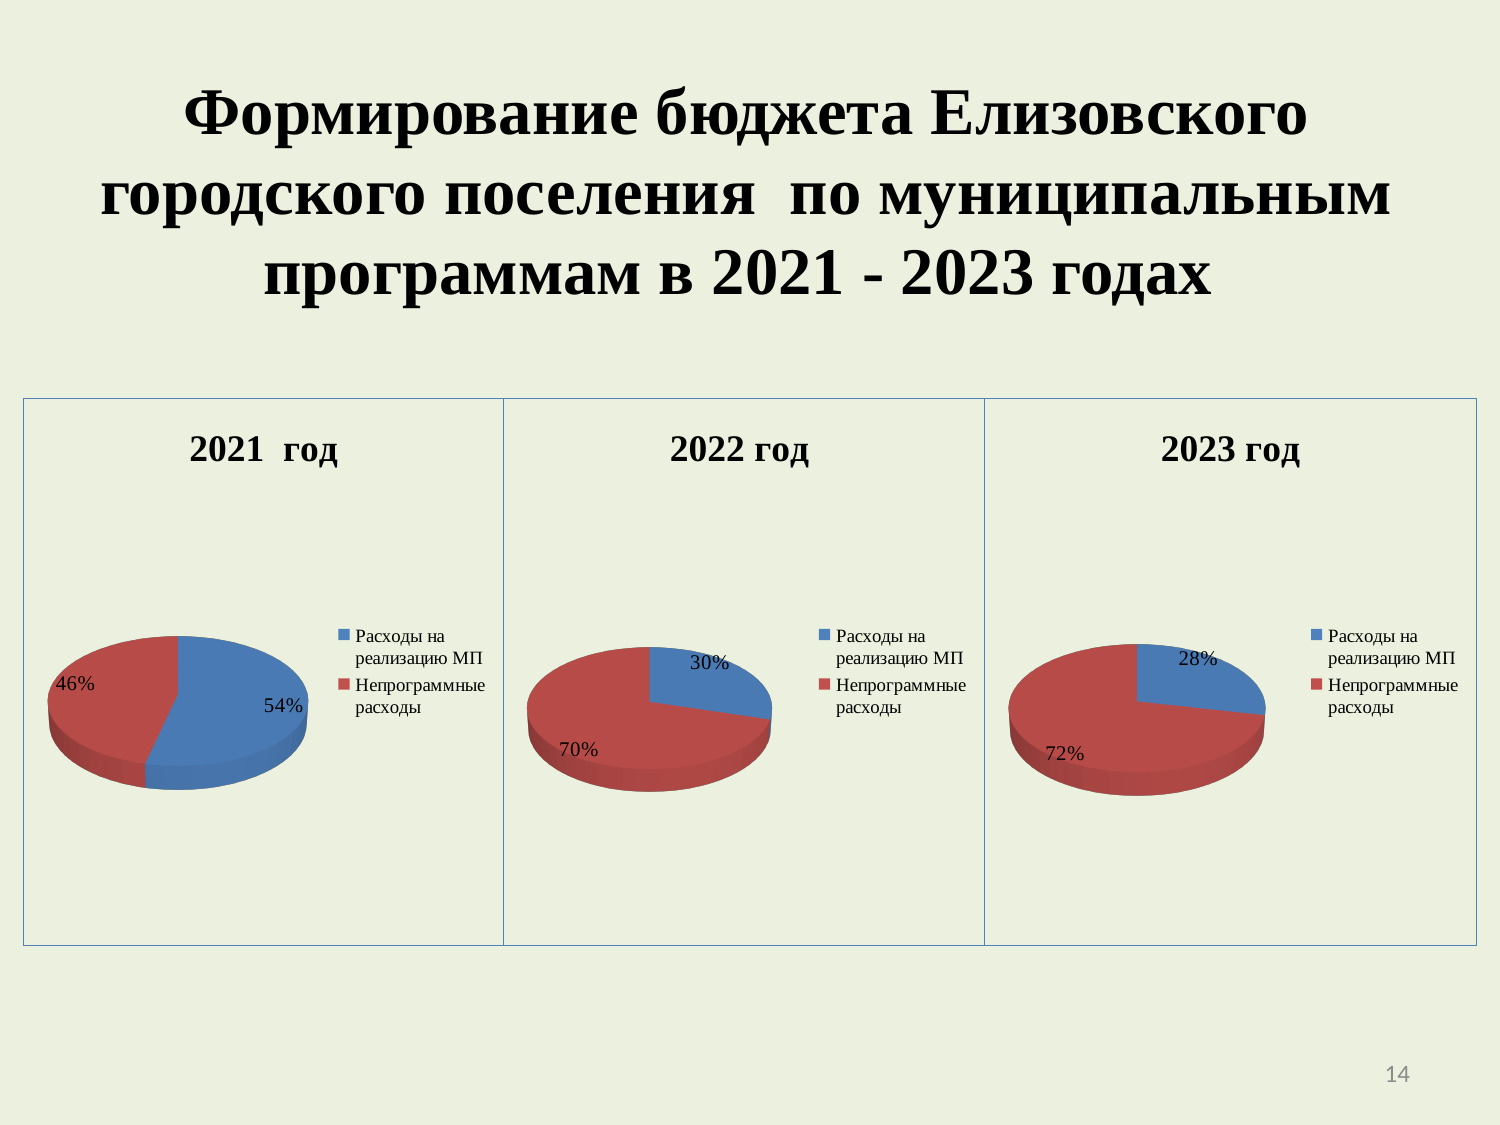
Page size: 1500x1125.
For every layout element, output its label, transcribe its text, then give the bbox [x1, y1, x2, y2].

slide_number 14 [1074, 1042, 1425, 1103]
chart [23, 398, 1477, 946]
title Формирование бюджета Елизовского городского поселения по муниципальным программам в 2021 - 2023 годах [46, 128, 1447, 247]
